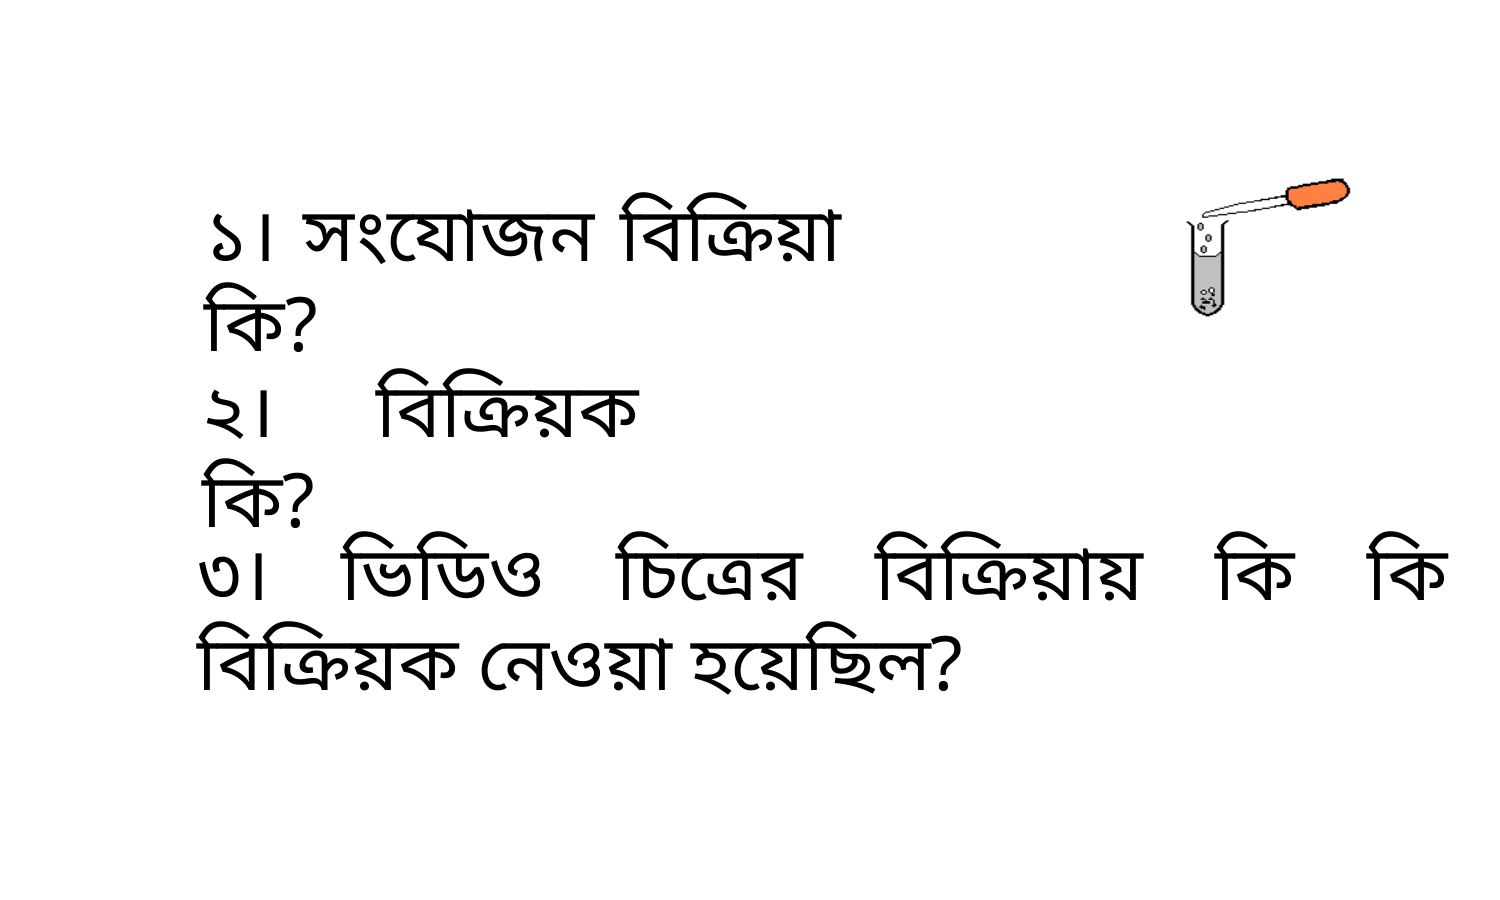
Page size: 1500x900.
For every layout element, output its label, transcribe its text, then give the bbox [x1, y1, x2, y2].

text_box ৩। ভিডিও চিত্রের বিক্রিয়ায় কি কি বিক্রিয়ক নেওয়া হয়েছিল? [182, 518, 1463, 714]
text_box ১। সংযোজন বিক্রিয়া কি? [189, 179, 857, 374]
picture [1182, 175, 1355, 319]
text_box ২। বিক্রিয়ক কি? [187, 354, 654, 518]
